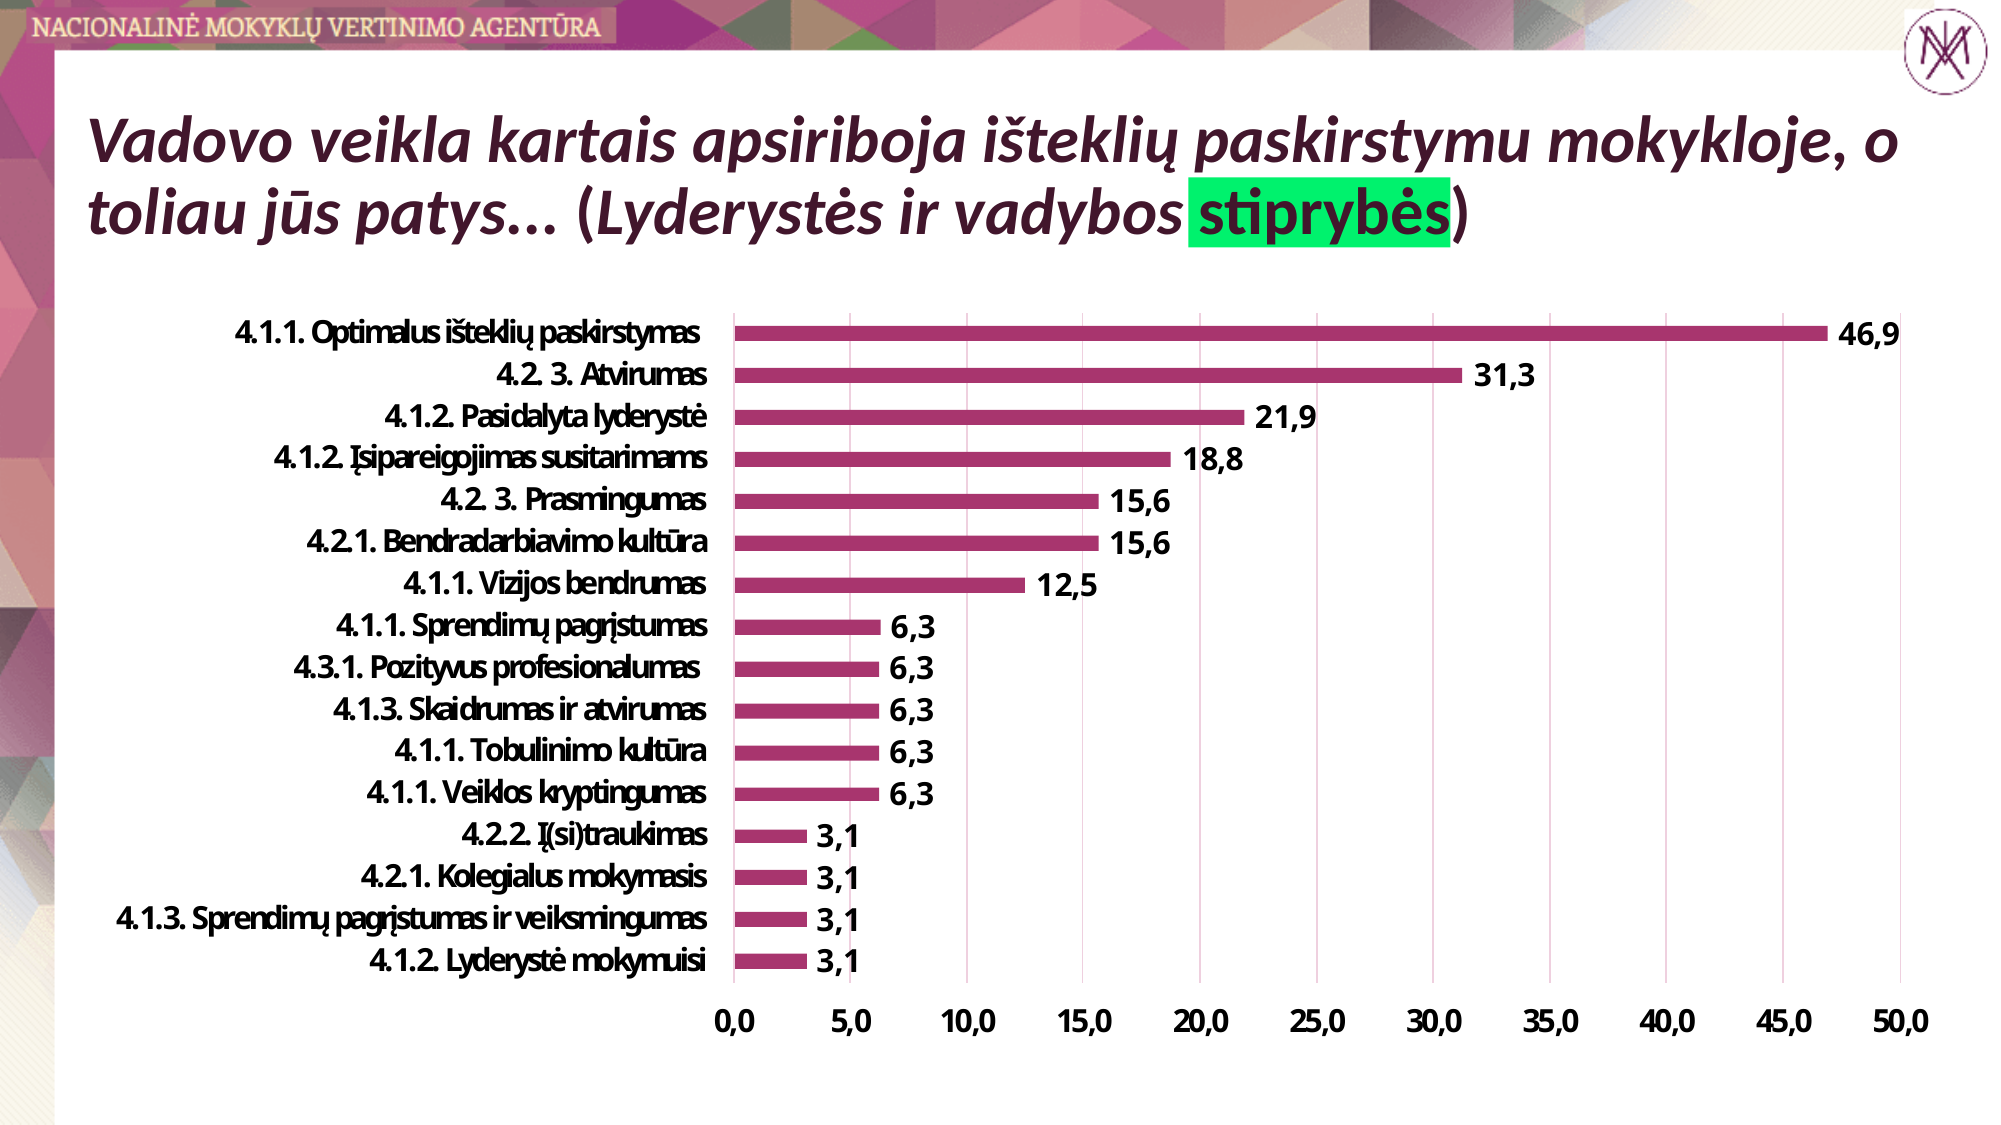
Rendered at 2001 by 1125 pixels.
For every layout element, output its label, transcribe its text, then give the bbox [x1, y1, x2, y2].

picture [0, 0, 2001, 1125]
title Vadovo veikla kartais apsiriboja išteklių paskirstymu mokykloje, o toliau jūs patys... (Lyderystės ir vadybos stiprybės) [71, 68, 1980, 287]
